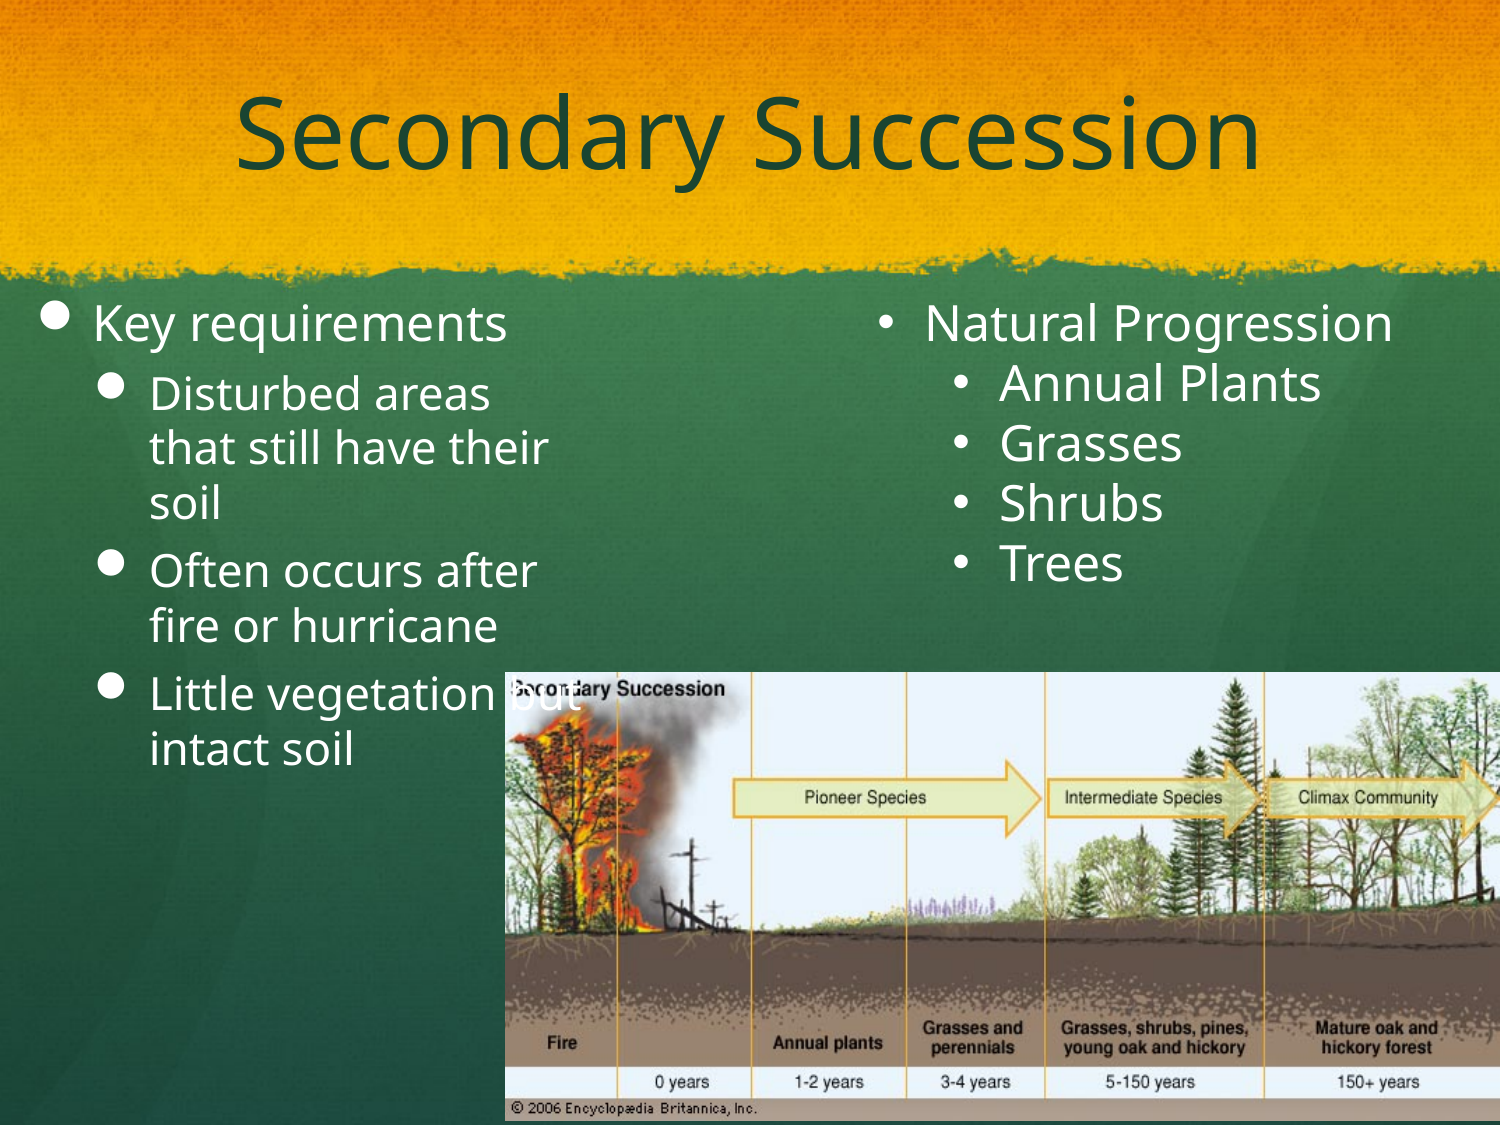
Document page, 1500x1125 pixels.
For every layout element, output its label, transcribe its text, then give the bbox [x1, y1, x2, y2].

list Key requirements Disturbed areas that still have their soil Often occurs after fire or hurricane Little vegetation but intact soil [21, 284, 599, 971]
text_box Natural Progression Annual Plants Grasses Shrubs Trees [862, 284, 1409, 599]
title Secondary Succession [125, 13, 1375, 246]
picture [0, 0, 1500, 1125]
